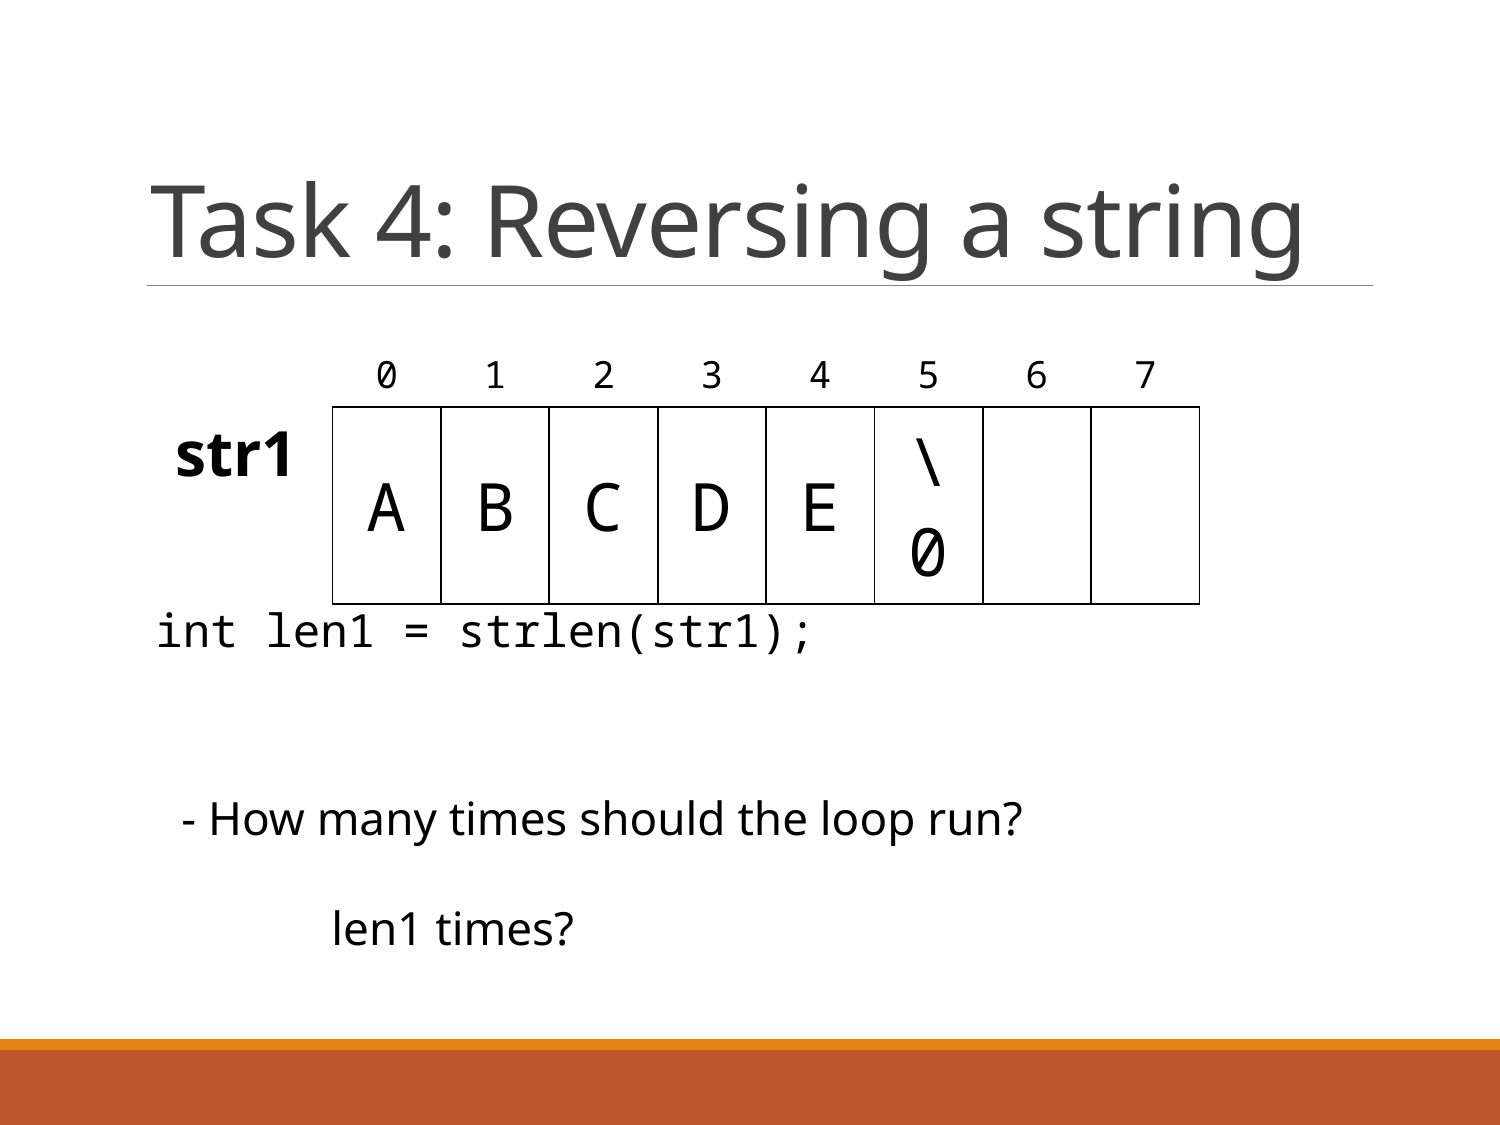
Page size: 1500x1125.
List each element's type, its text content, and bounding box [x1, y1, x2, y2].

table_cell [1092, 408, 1199, 603]
table_cell C [550, 408, 657, 594]
table_header 5 [874, 341, 983, 406]
table_cell D [659, 408, 765, 594]
text_box str1 [160, 406, 313, 497]
table_cell \0 [875, 408, 982, 603]
table_cell B [442, 408, 548, 594]
table_header 6 [983, 341, 1091, 406]
table_header 7 [1091, 341, 1200, 406]
table_header 2 [549, 341, 658, 406]
text_box int len1 = strlen(str1); [140, 594, 831, 665]
table_cell A [333, 408, 440, 594]
table_header 1 [441, 341, 549, 406]
table_cell E [767, 408, 874, 603]
table_header 4 [766, 341, 874, 406]
table_header 0 [333, 341, 441, 406]
table_header 3 [658, 341, 766, 406]
text_box - How many times should the loop run? len1 times? [166, 782, 1039, 963]
table_cell [984, 408, 1090, 603]
title Task 4: Reversing a string [135, 47, 1373, 285]
